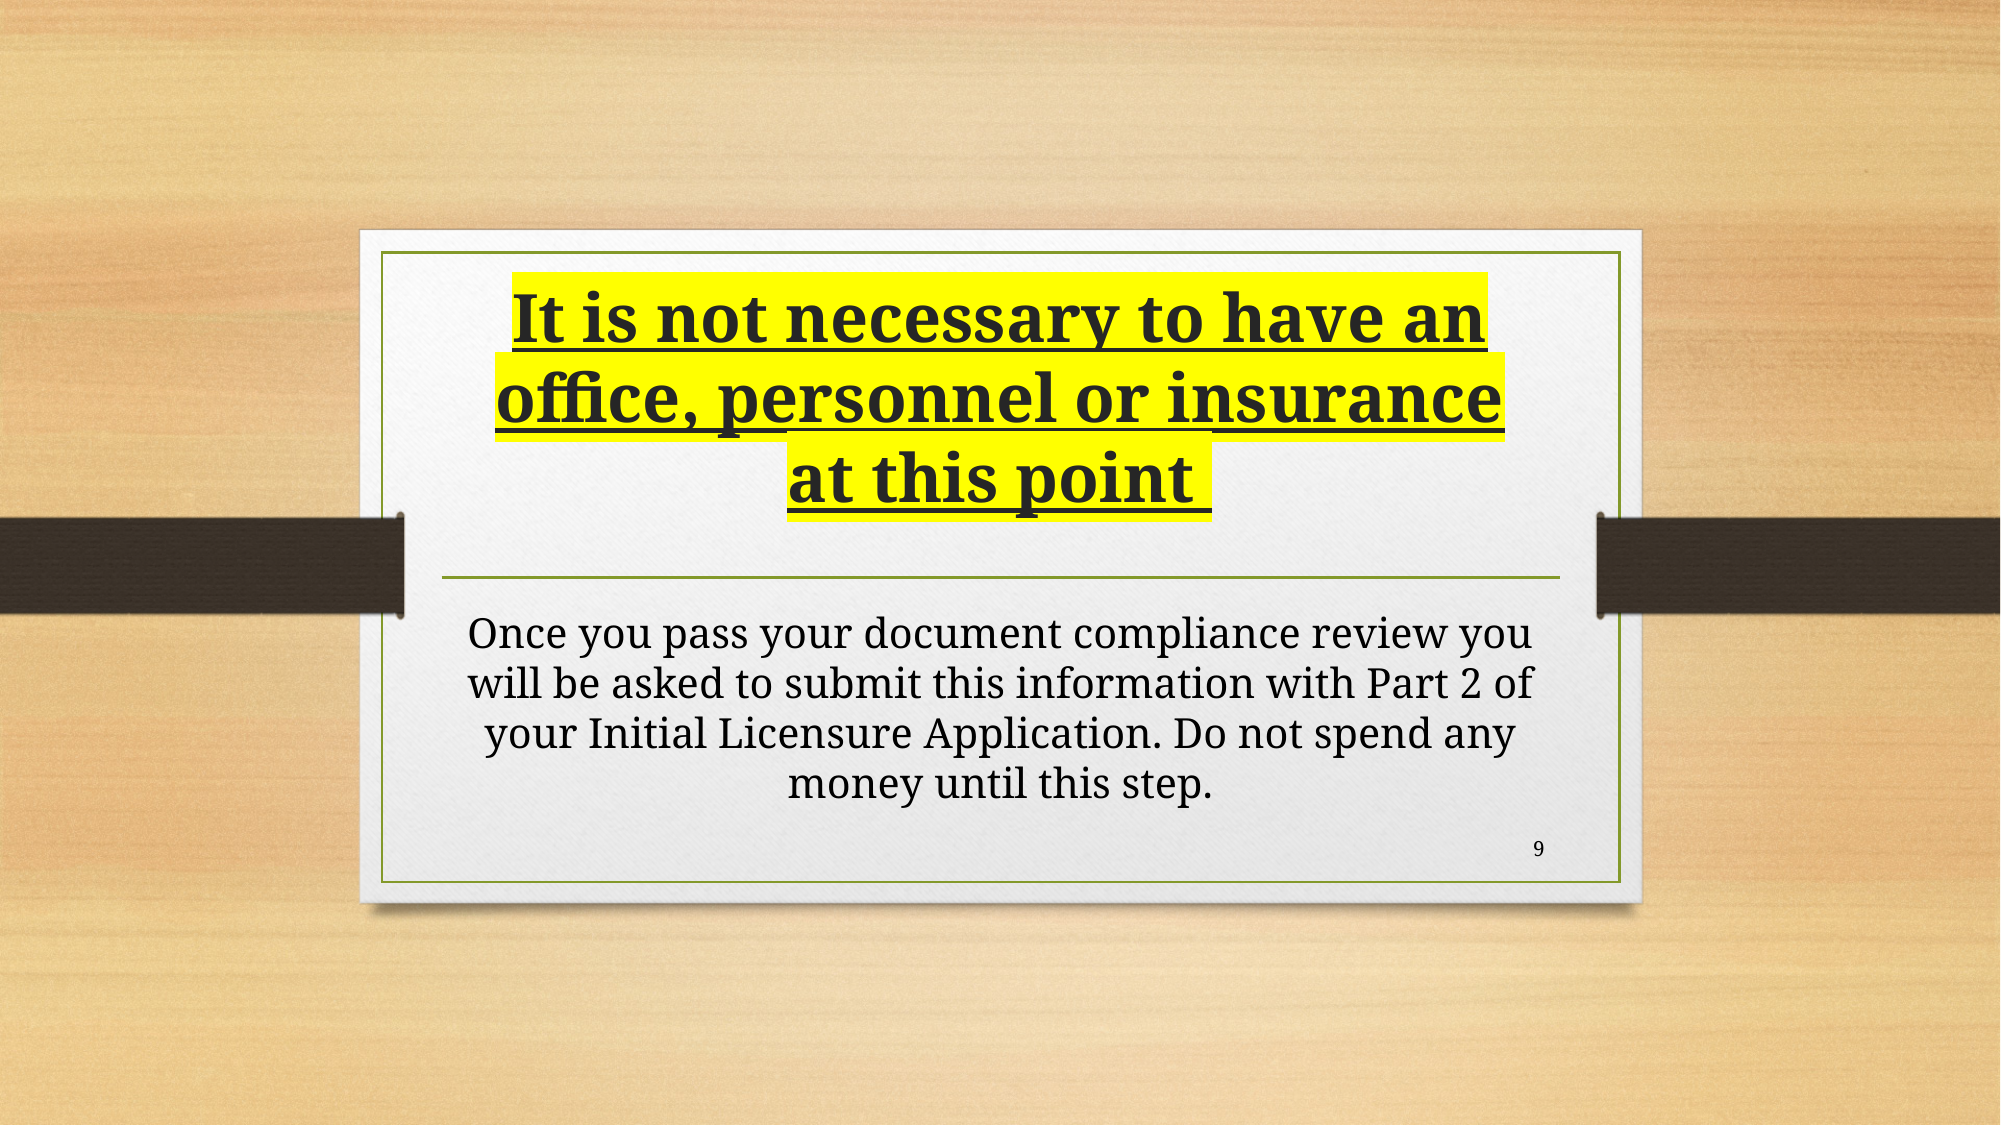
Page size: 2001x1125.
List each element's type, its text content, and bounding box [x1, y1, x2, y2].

title It is not necessary to have an office, personnel or insurance at this point [440, 340, 1559, 524]
subtitle Once you pass your document compliance review you will be asked to submit this information with Part 2 of your Initial Licensure Application. Do not spend any money until this step. [441, 600, 1560, 817]
picture [0, 0, 2001, 1125]
slide_number 9 [1469, 826, 1560, 873]
